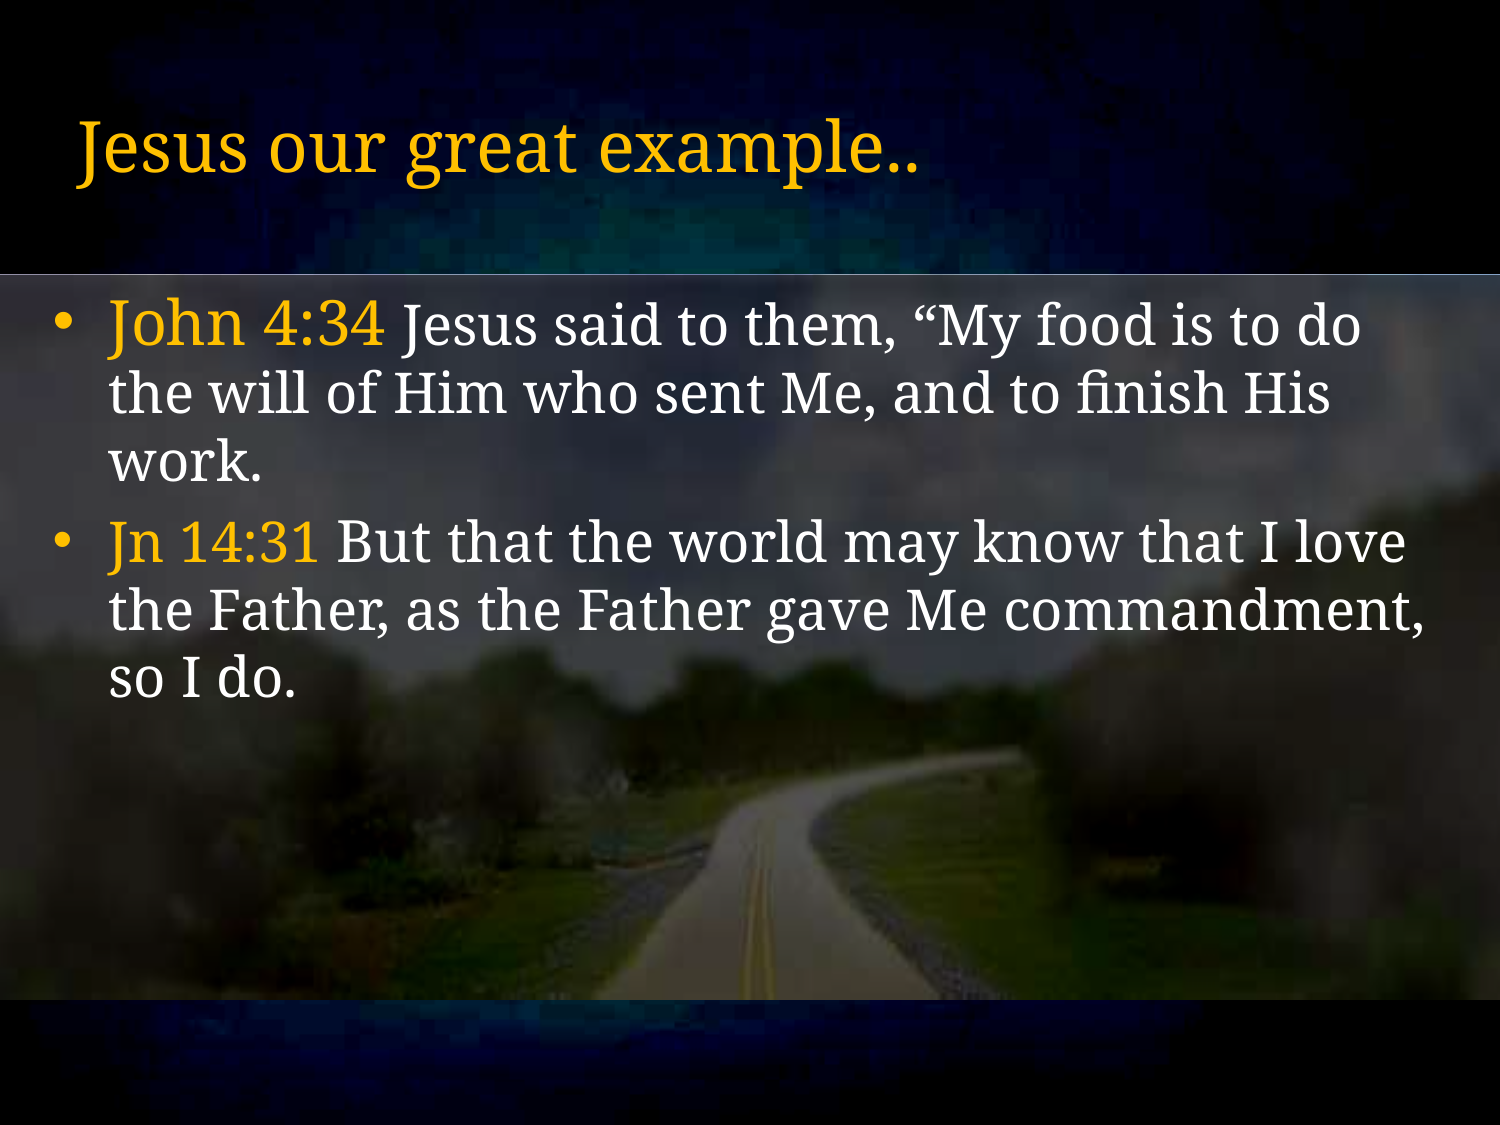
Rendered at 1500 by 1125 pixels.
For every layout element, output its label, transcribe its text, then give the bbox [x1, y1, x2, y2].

picture [0, 274, 1500, 1000]
list John 4:34 Jesus said to them, “My food is to do the will of Him who sent Me, and to finish His work. Jn 14:31 But that the world may know that I love the Father, as the Father gave Me commandment, so I do. [37, 275, 1475, 975]
title Jesus our great example.. [62, 50, 975, 238]
